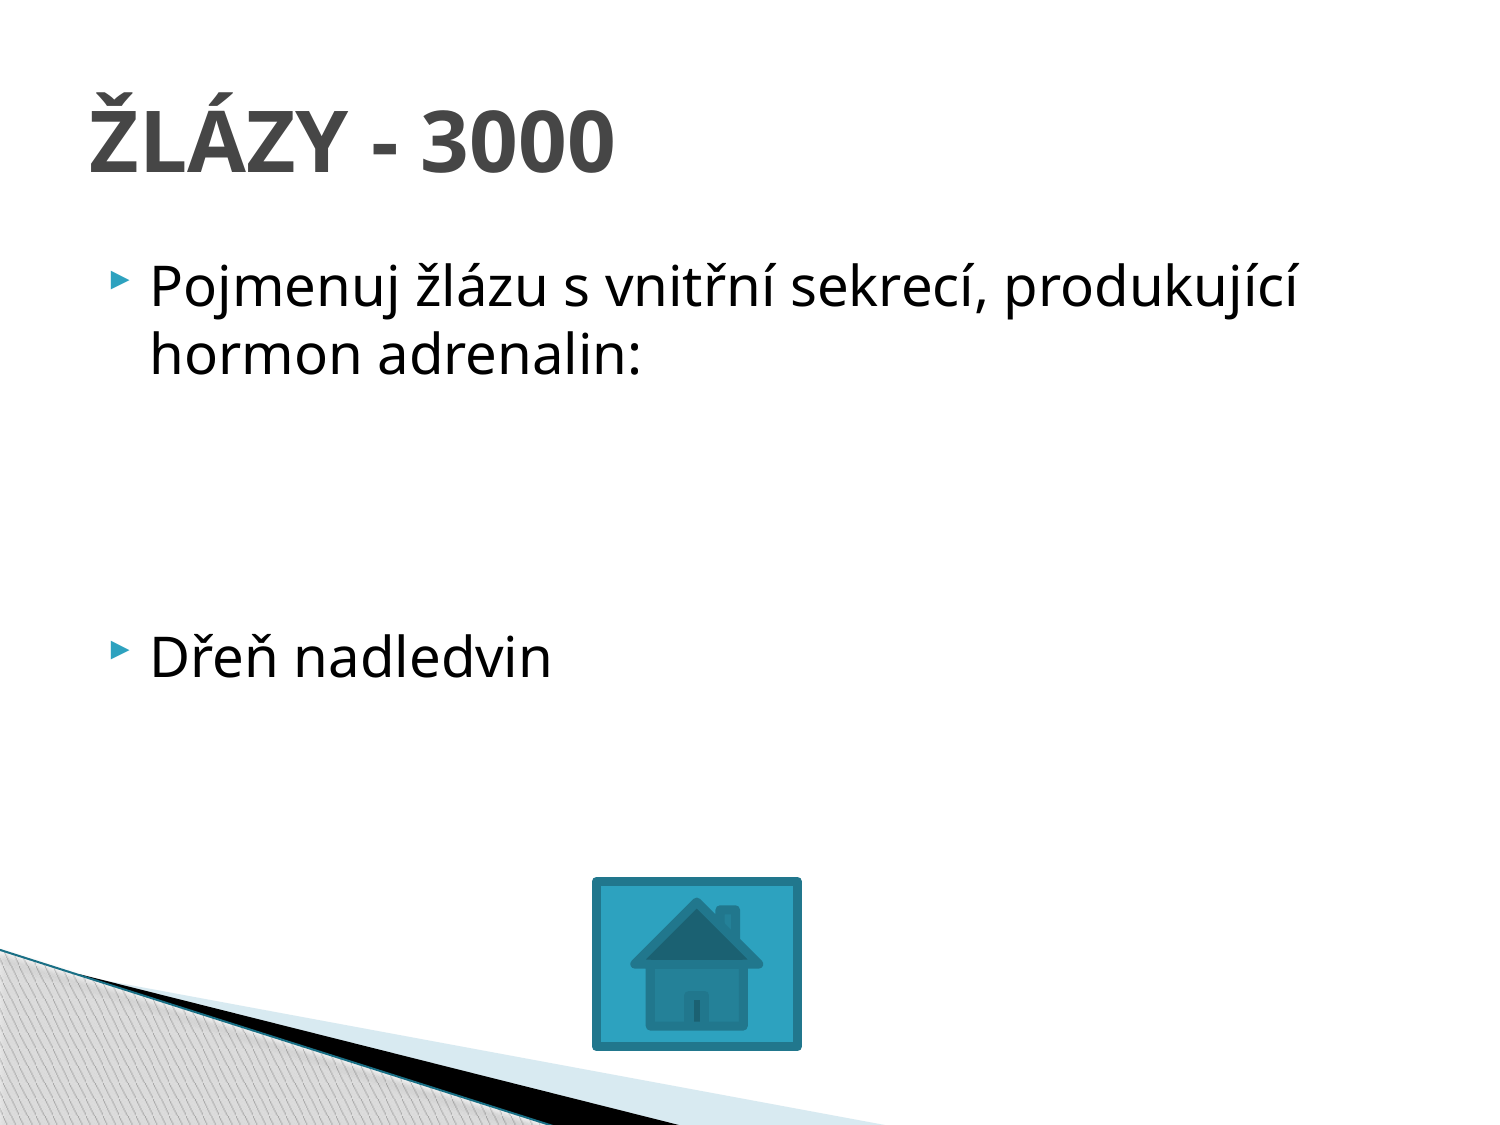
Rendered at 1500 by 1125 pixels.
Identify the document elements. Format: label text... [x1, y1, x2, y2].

title ŽLÁZY - 3000 [75, 45, 1425, 233]
text_box [592, 877, 802, 1051]
list Pojmenuj žlázu s vnitřní sekrecí, produkující hormon adrenalin: Dřeň nadledvin [75, 243, 1425, 986]
